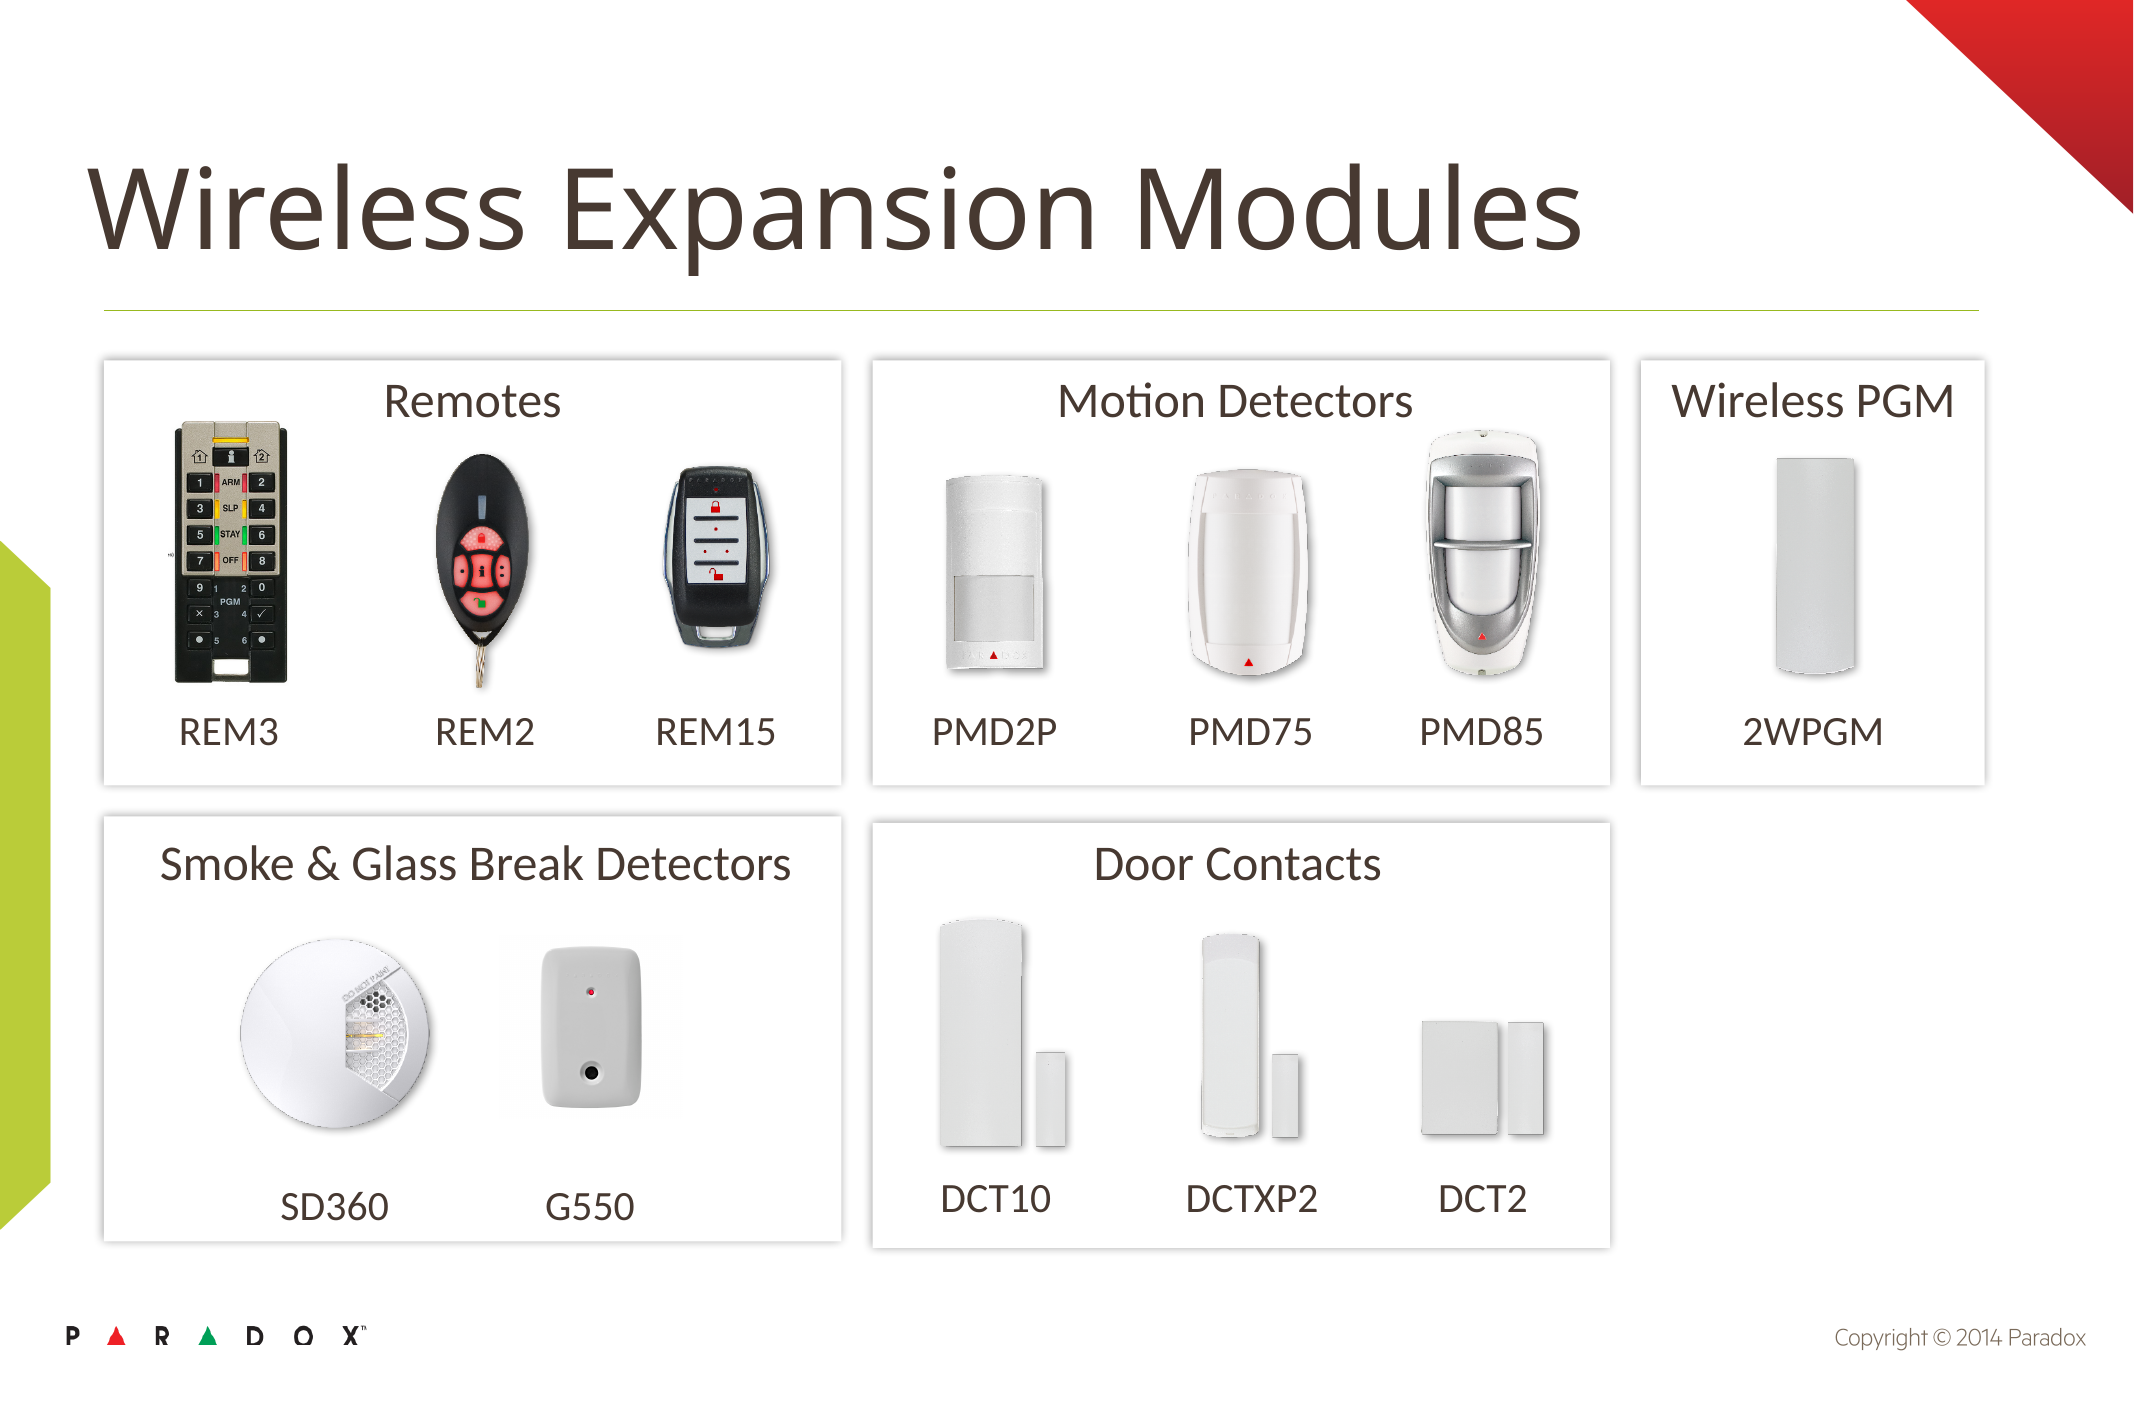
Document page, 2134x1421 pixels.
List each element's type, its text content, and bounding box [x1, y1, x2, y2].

picture [0, 0, 2134, 1421]
text_box [870, 701, 1612, 787]
text_box Smoke & Glass Break Detectors [104, 822, 848, 898]
text_box Remotes [103, 360, 842, 435]
text_box 2WPGM [1640, 696, 1987, 761]
text_box REM2 [360, 733, 591, 761]
text_box Motion Detectors [860, 360, 1611, 434]
text_box PMD75 [1126, 718, 1357, 761]
text_box [870, 821, 1612, 1250]
text_box DCTXP2 [1127, 1167, 1358, 1229]
text_box [1639, 358, 1987, 788]
text_box G550 [465, 1171, 715, 1237]
text_box Wireless PGM [1641, 360, 1987, 435]
text_box SD360 [209, 1170, 460, 1236]
text_box DCT10 [870, 1177, 1121, 1229]
text_box PMD2P [869, 726, 1120, 761]
title Wireless Expansion Modules [66, 86, 1987, 323]
text_box REM3 [104, 696, 354, 761]
text_box [102, 358, 844, 787]
text_box REM15 [591, 706, 842, 761]
text_box PMD85 [1357, 701, 1607, 761]
text_box DCT2 [1358, 1163, 1608, 1229]
text_box [102, 814, 844, 1244]
text_box [52, 1299, 381, 1356]
text_box Door Contacts [868, 822, 1608, 898]
